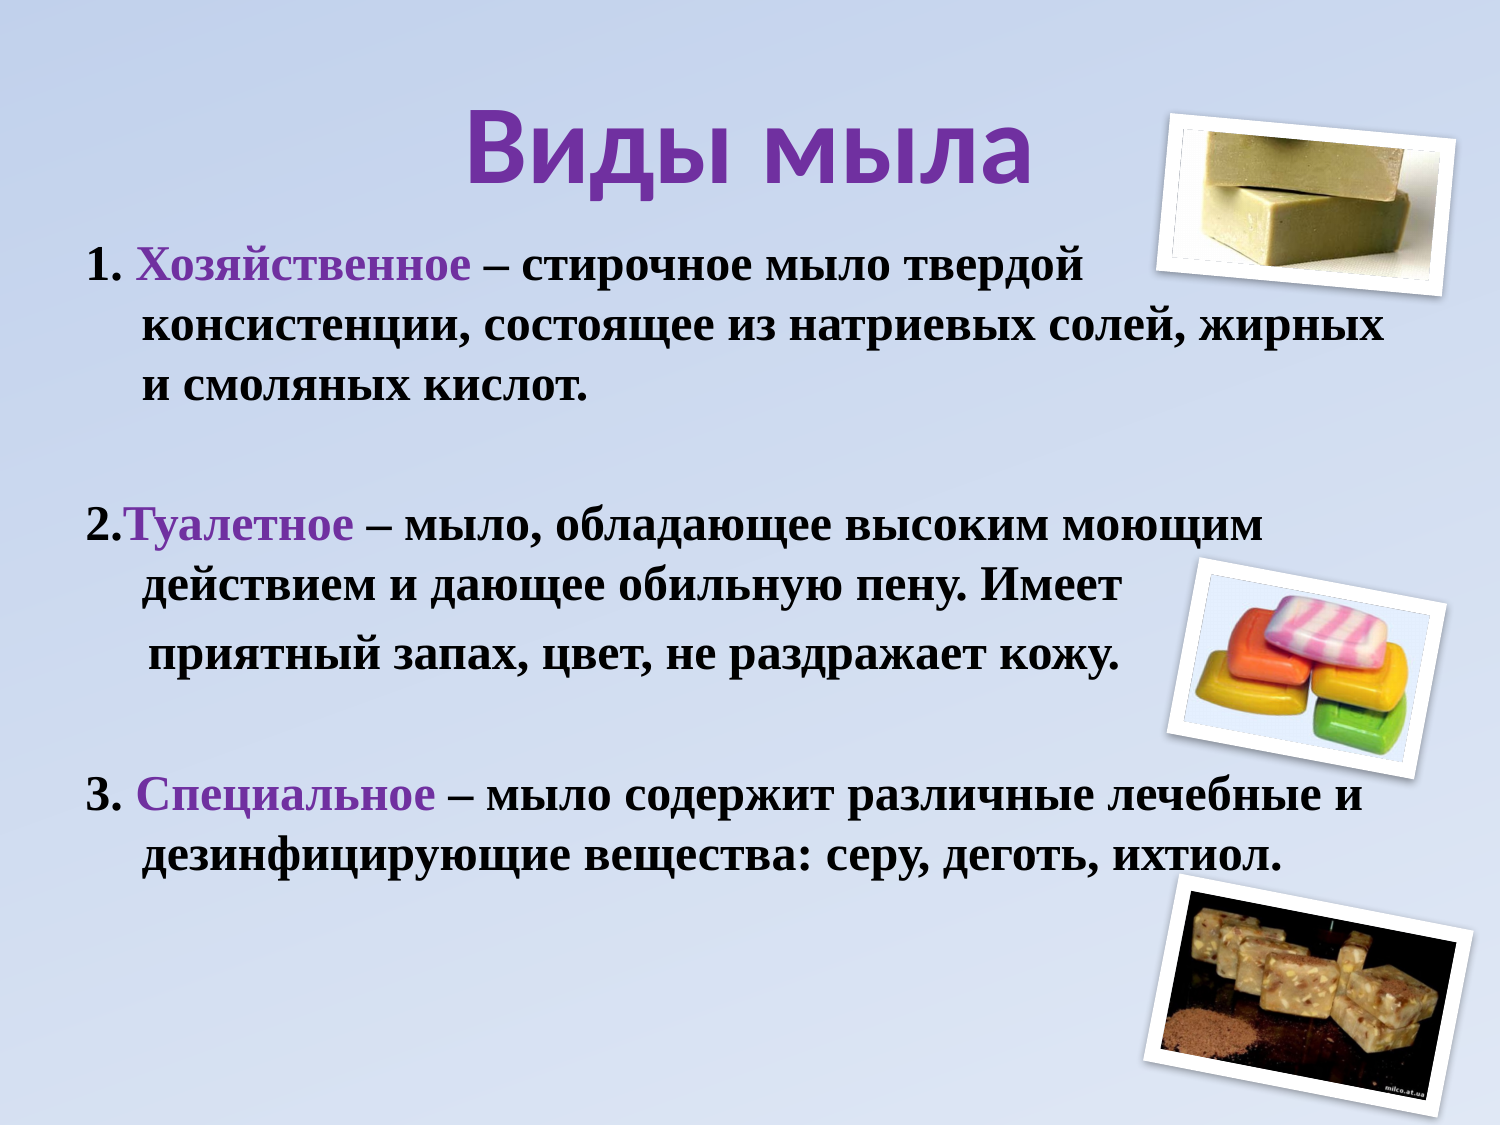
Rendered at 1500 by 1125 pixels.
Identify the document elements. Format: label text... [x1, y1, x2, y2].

list 1. Хозяйственное – стирочное мыло твердой консистенции, состоящее из натриевых солей, жирных и смоляных кислот. 2.Туалетное – мыло, обладающее высоким моющим действием и дающее обильную пену. Имеет приятный запах, цвет, не раздражает кожу. 3. Специальное – мыло содержит различные лечебные и дезинфицирующие вещества: серу, деготь, ихтиол. [70, 222, 1421, 966]
title Виды мыла [75, 45, 1425, 222]
picture [1184, 575, 1429, 762]
picture [1161, 891, 1456, 1100]
picture [1172, 130, 1440, 280]
